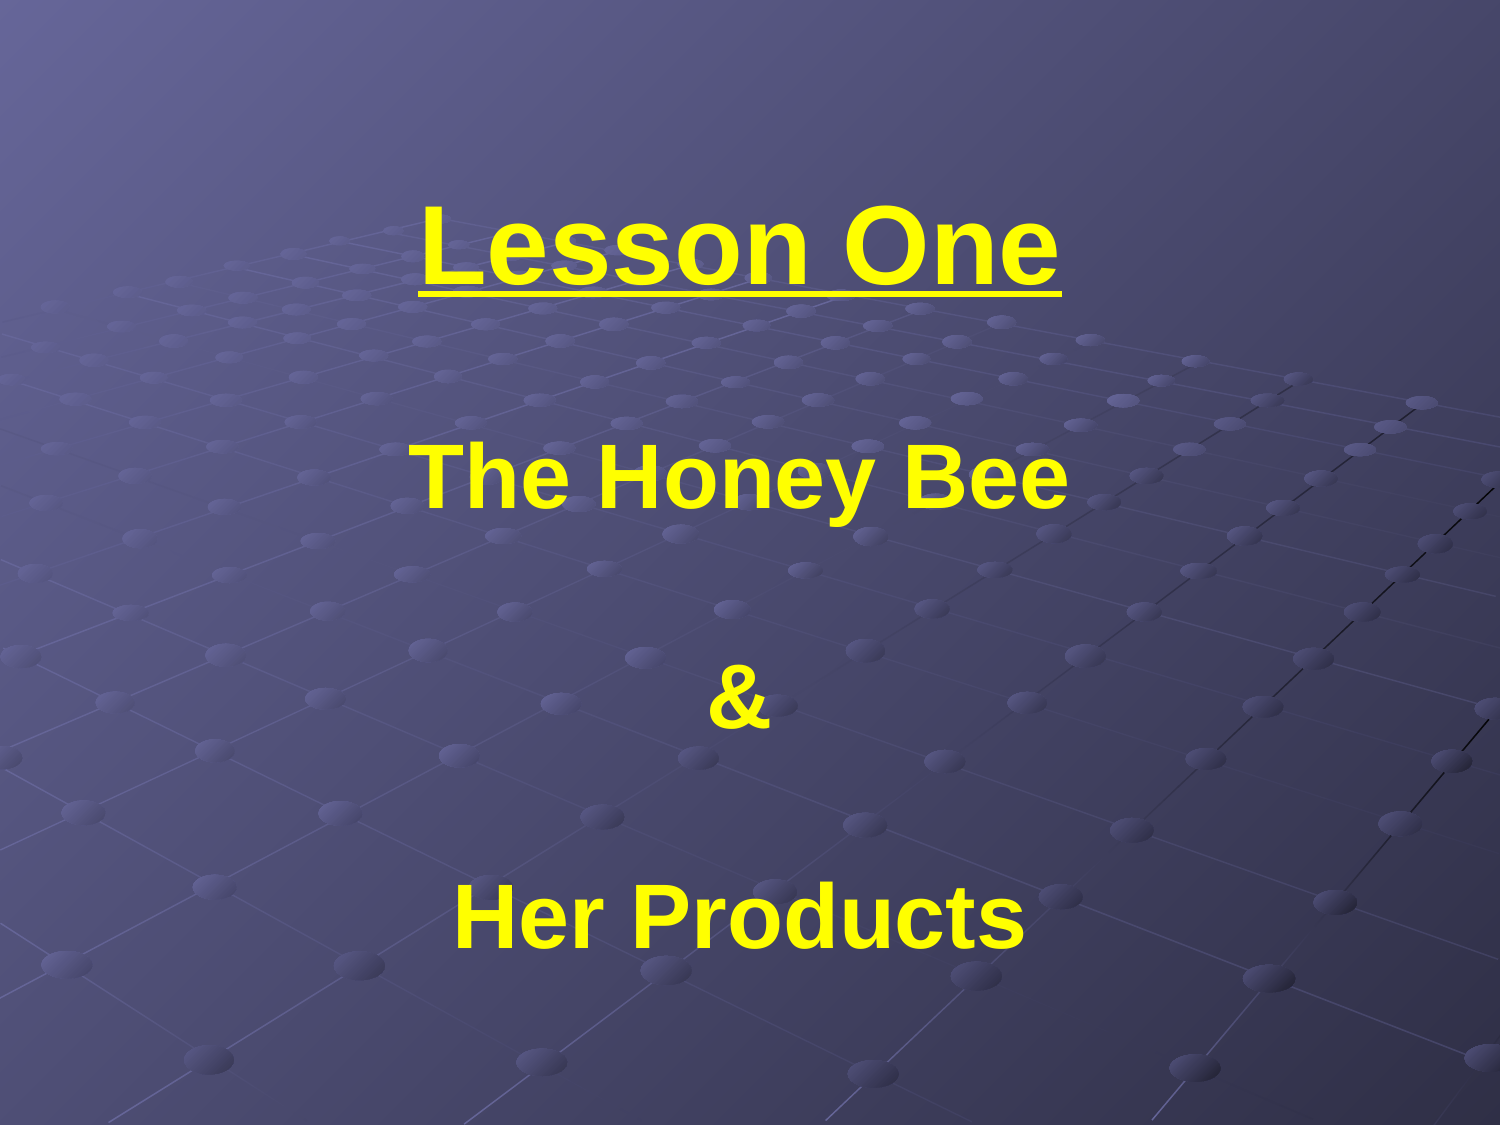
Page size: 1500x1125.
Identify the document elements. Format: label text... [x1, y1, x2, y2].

text_box Lesson One The Honey Bee & Her Products [393, 164, 1087, 975]
